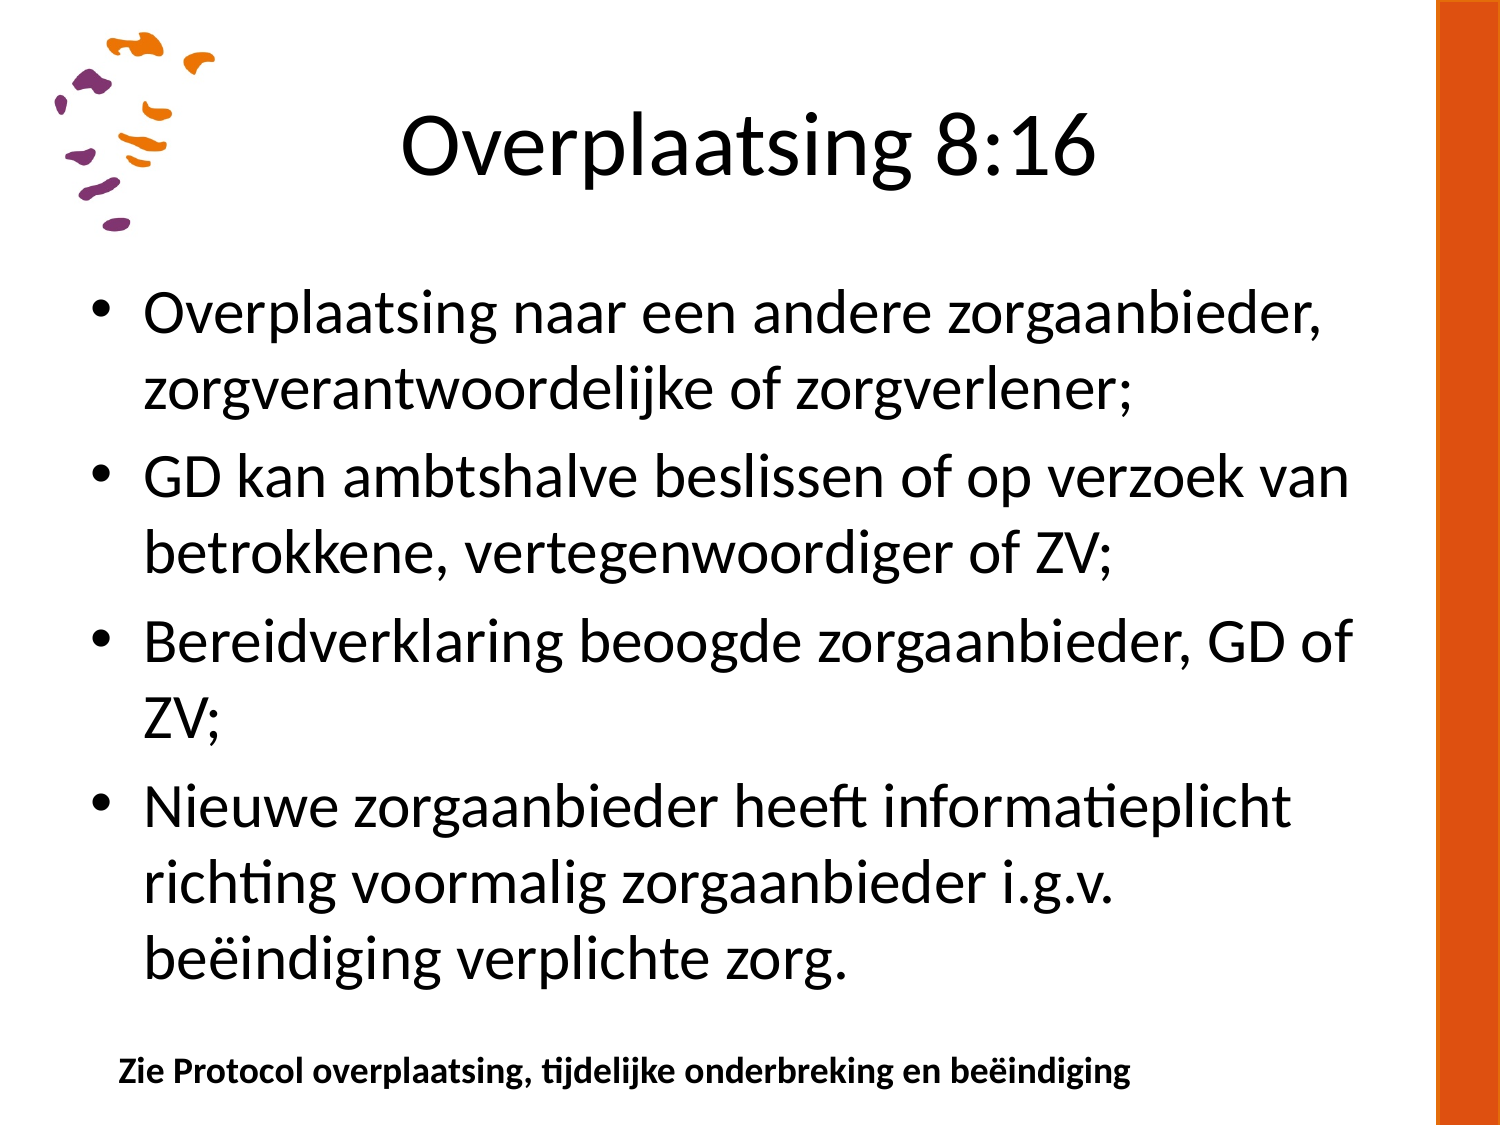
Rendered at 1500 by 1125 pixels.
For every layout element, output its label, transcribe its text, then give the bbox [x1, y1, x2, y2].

list Overplaatsing naar een andere zorgaanbieder, zorgverantwoordelijke of zorgverlener; GD kan ambtshalve beslissen of op verzoek van betrokkene, vertegenwoordiger of ZV; Bereidverklaring beoogde zorgaanbieder, GD of ZV; Nieuwe zorgaanbieder heeft informatieplicht richting voormalig zorgaanbieder i.g.v. beëindiging verplichte zorg. [75, 262, 1425, 1005]
text_box [1436, 0, 1500, 1125]
title Overplaatsing 8:16 [247, 45, 1425, 233]
picture [6, 7, 243, 259]
text_box Zie Protocol overplaatsing, tijdelijke onderbreking en beëindiging [103, 1038, 1148, 1099]
